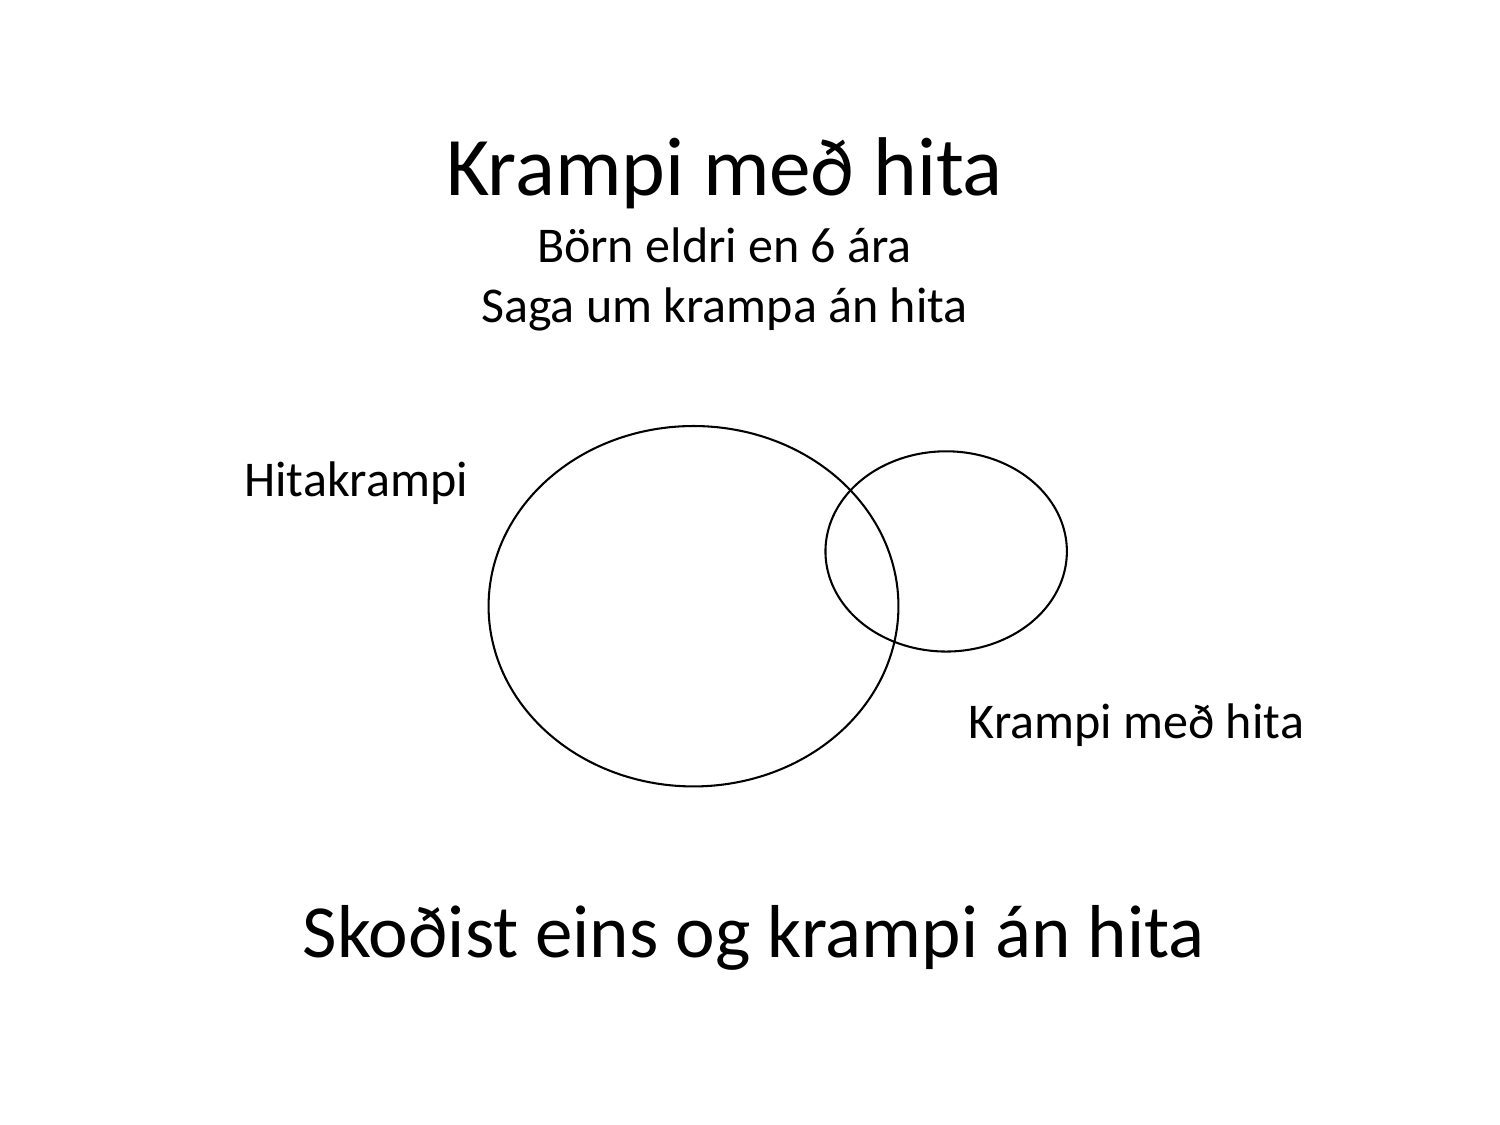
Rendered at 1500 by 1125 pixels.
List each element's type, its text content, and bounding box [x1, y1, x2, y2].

text_box Skoðist eins og krampi án hita [287, 874, 1238, 980]
text_box Krampi með hita Börn eldri en 6 ára Saga um krampa án hita [431, 105, 1019, 400]
text_box Hitakrampi [229, 438, 483, 514]
text_box Krampi með hita [1073, 680, 1320, 756]
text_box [488, 425, 1068, 787]
